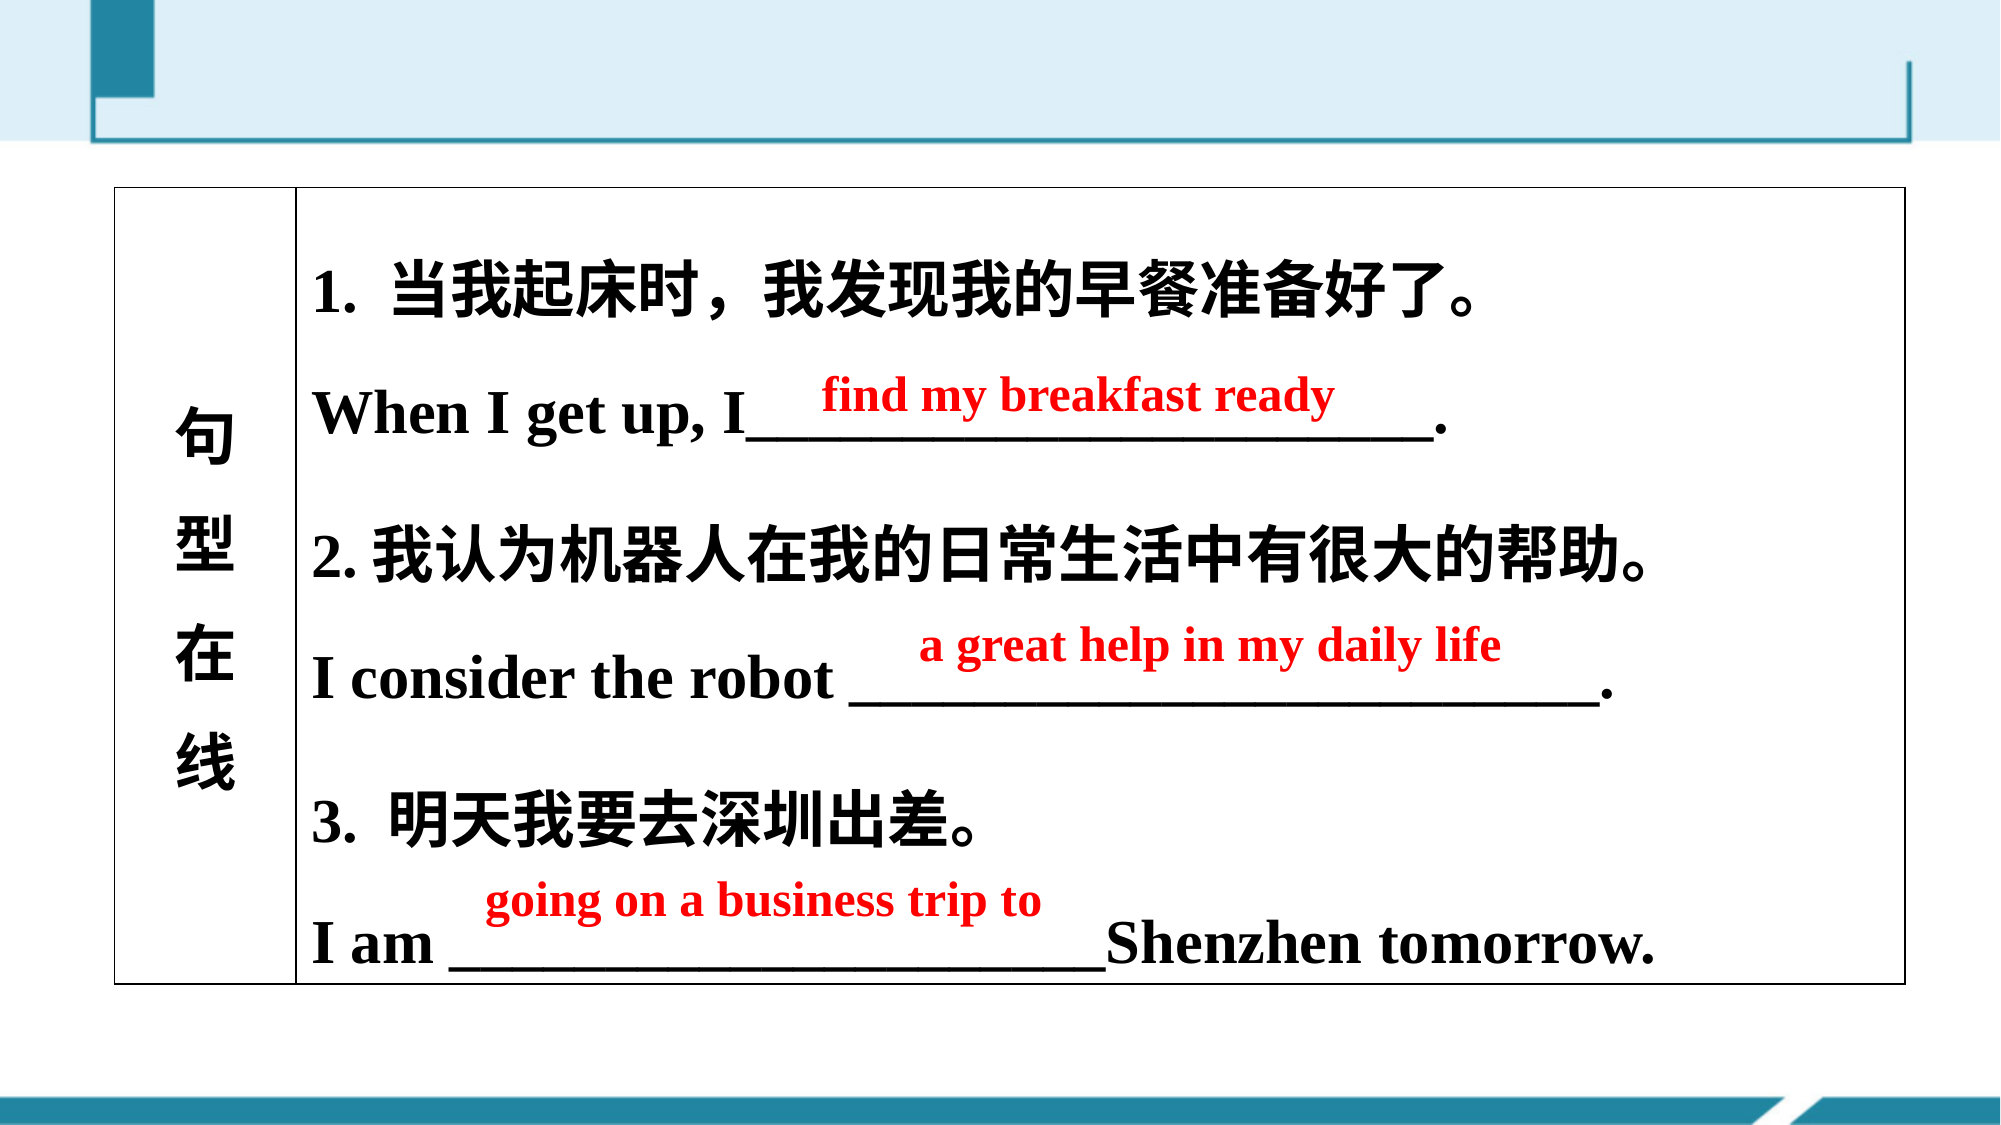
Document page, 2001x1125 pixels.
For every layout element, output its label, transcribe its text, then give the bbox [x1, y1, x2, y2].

text_box [654, 477, 915, 537]
text_box a great help in my daily life [904, 603, 1518, 679]
text_box find my breakfast ready [807, 354, 1351, 430]
text_box going on a business trip to [470, 859, 1058, 934]
table_header 句 型 在 线 [115, 188, 295, 983]
picture [0, 0, 2001, 1125]
table_header 1. 当我起床时，我发现我的早餐准备好了。 When I get up, I______________________. 2.我认为机器人在我的日常生活中有很大的帮助。 I consider the robot ________________________. 3. 明天我要去深圳出差。 I am _____________________Shenzhen tomorrow. [297, 188, 1904, 983]
